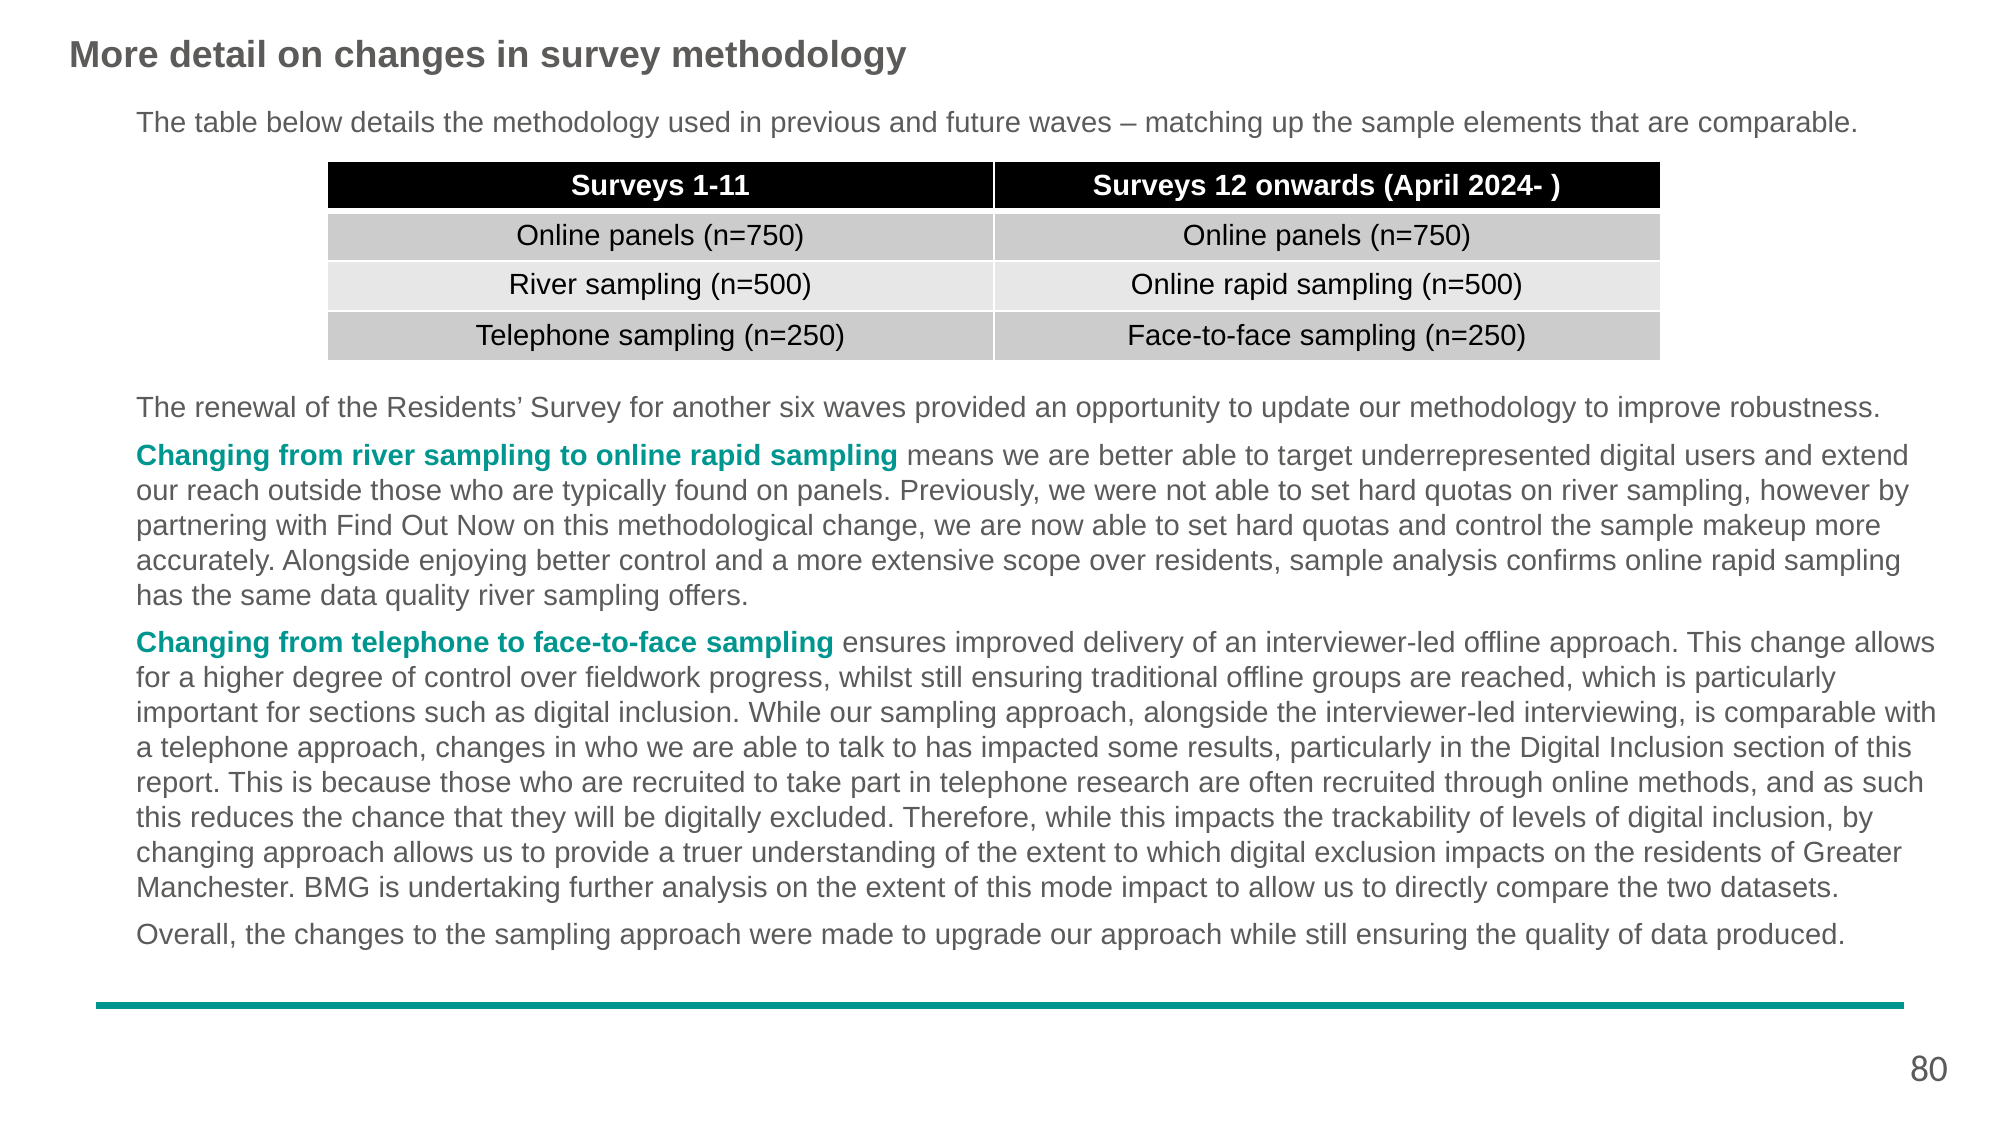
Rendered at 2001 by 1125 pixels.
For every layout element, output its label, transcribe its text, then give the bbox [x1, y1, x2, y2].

table_cell Online rapid sampling (n=500) [995, 262, 1660, 310]
text_box The table below details the methodology used in previous and future waves – matching up the sample elements that are comparable. The renewal of the Residents’ Survey for another six waves provided an opportunity to update our methodology to improve robustness. Changing from river sampling to online rapid sampling means we are better able to target underrepresented digital users and extend our reach outside those who are typically found on panels. Previously, we were not able to set hard quotas on river sampling, however by partnering with Find Out Now on this methodological change, we are now able to set hard quotas and control the sample makeup more accurately. Alongside enjoying better control and a more extensive scope over residents, sample analysis confirms online rapid sampling has the same data quality river sampling offers. Changing from telephone to face-to-face sampling ensures improved delivery of an interviewer-led offline approach. This change allows for a higher degree of control over fieldwork progress, whilst still ensuring traditional offline groups are reached, which is particularly important for sections such as digital inclusion. While our sampling approach, alongside the interviewer-led interviewing, is comparable with a telephone approach, changes in who we are able to talk to has impacted some results, particularly in the Digital Inclusion section of this report. This is because those who are recruited to take part in telephone research are often recruited through online methods, and as such this reduces the chance that they will be digitally excluded. Therefore, while this impacts the trackability of levels of digital inclusion, by changing approach allows us to provide a truer understanding of the extent to which digital exclusion impacts on the residents of Greater Manchester. BMG is undertaking further analysis on the extent of this mode impact to allow us to directly compare the two datasets. Overall, the changes to the sampling approach were made to upgrade our approach while still ensuring the quality of data produced. [128, 96, 1949, 977]
table_cell Telephone sampling (n=250) [328, 312, 993, 360]
table_cell River sampling (n=500) [328, 262, 993, 310]
table_cell Face-to-face sampling (n=250) [995, 312, 1660, 360]
title More detail on changes in survey methodology [69, 30, 1921, 219]
table_header Surveys 1-11 [328, 162, 993, 208]
table_cell Online panels (n=750) [328, 214, 993, 260]
table_cell Online panels (n=750) [995, 214, 1660, 260]
table_header Surveys 12 onwards (April 2024- ) [995, 162, 1660, 208]
text_box 80 [1895, 1036, 1975, 1098]
